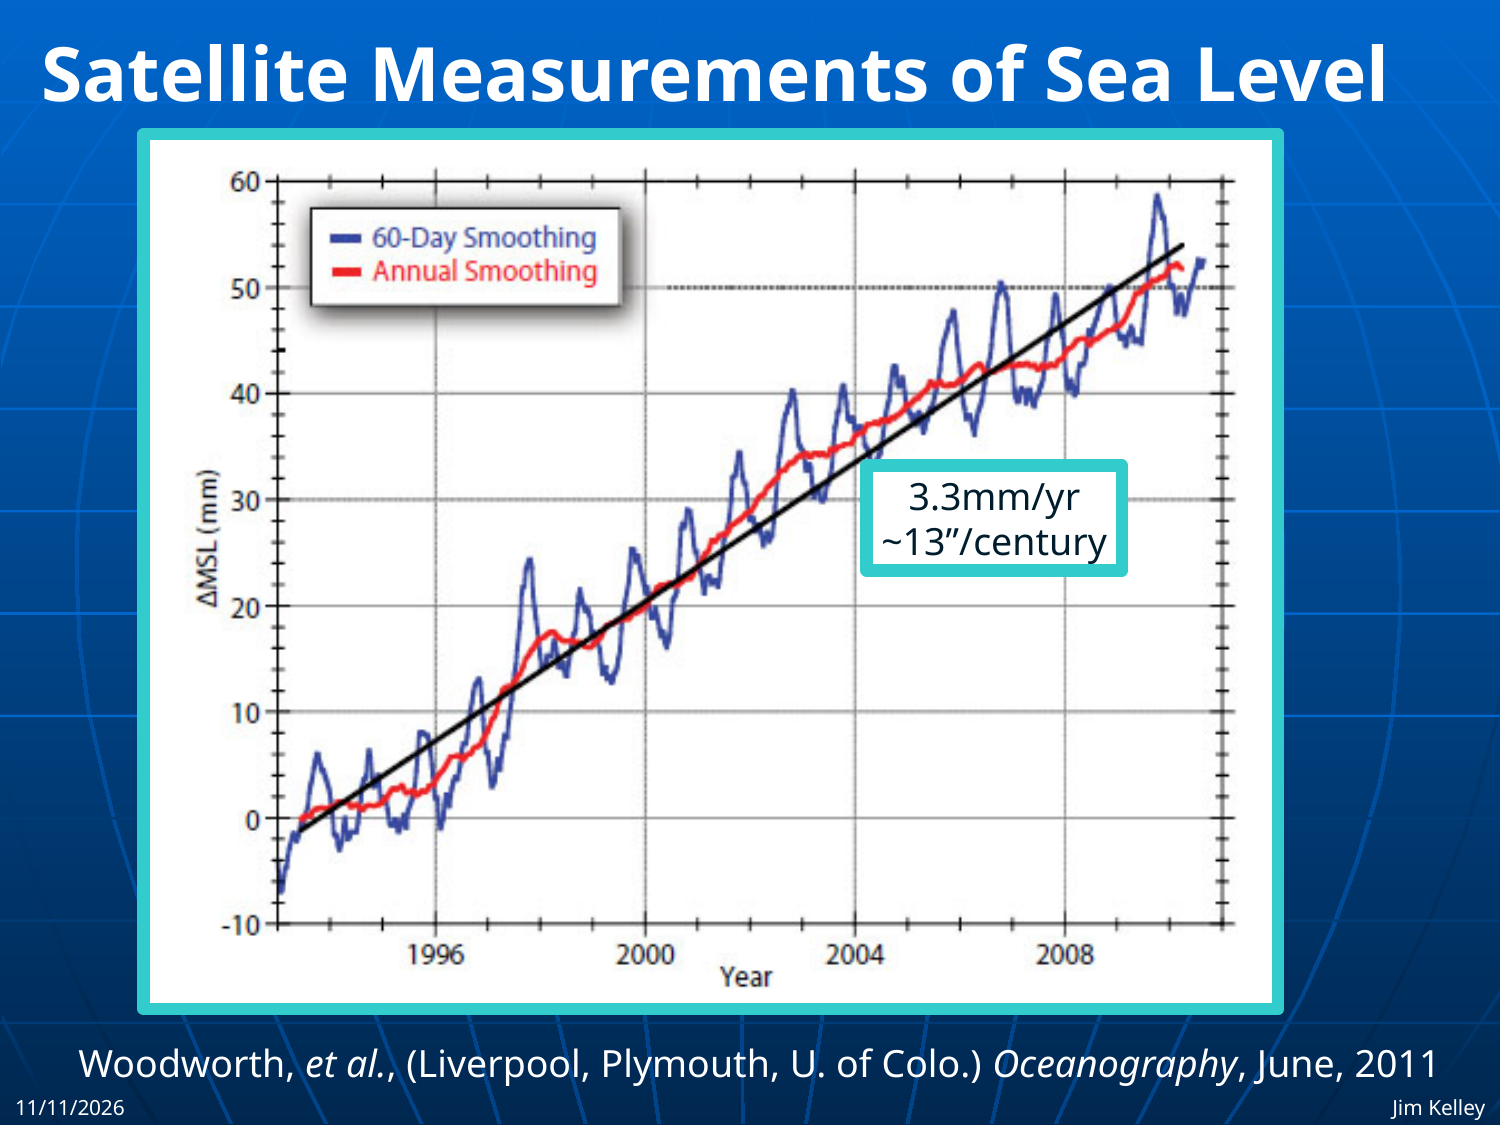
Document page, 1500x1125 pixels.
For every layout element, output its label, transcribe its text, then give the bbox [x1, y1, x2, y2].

picture [149, 140, 1273, 1004]
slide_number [0, 1087, 351, 1125]
text_box Woodworth, et al., (Liverpool, Plymouth, U. of Colo.) Oceanography, June, 2011 [63, 1032, 1456, 1092]
text_box Satellite Measurements of Sea Level [26, 18, 1405, 124]
footer Jim Kelley [1024, 1087, 1500, 1125]
